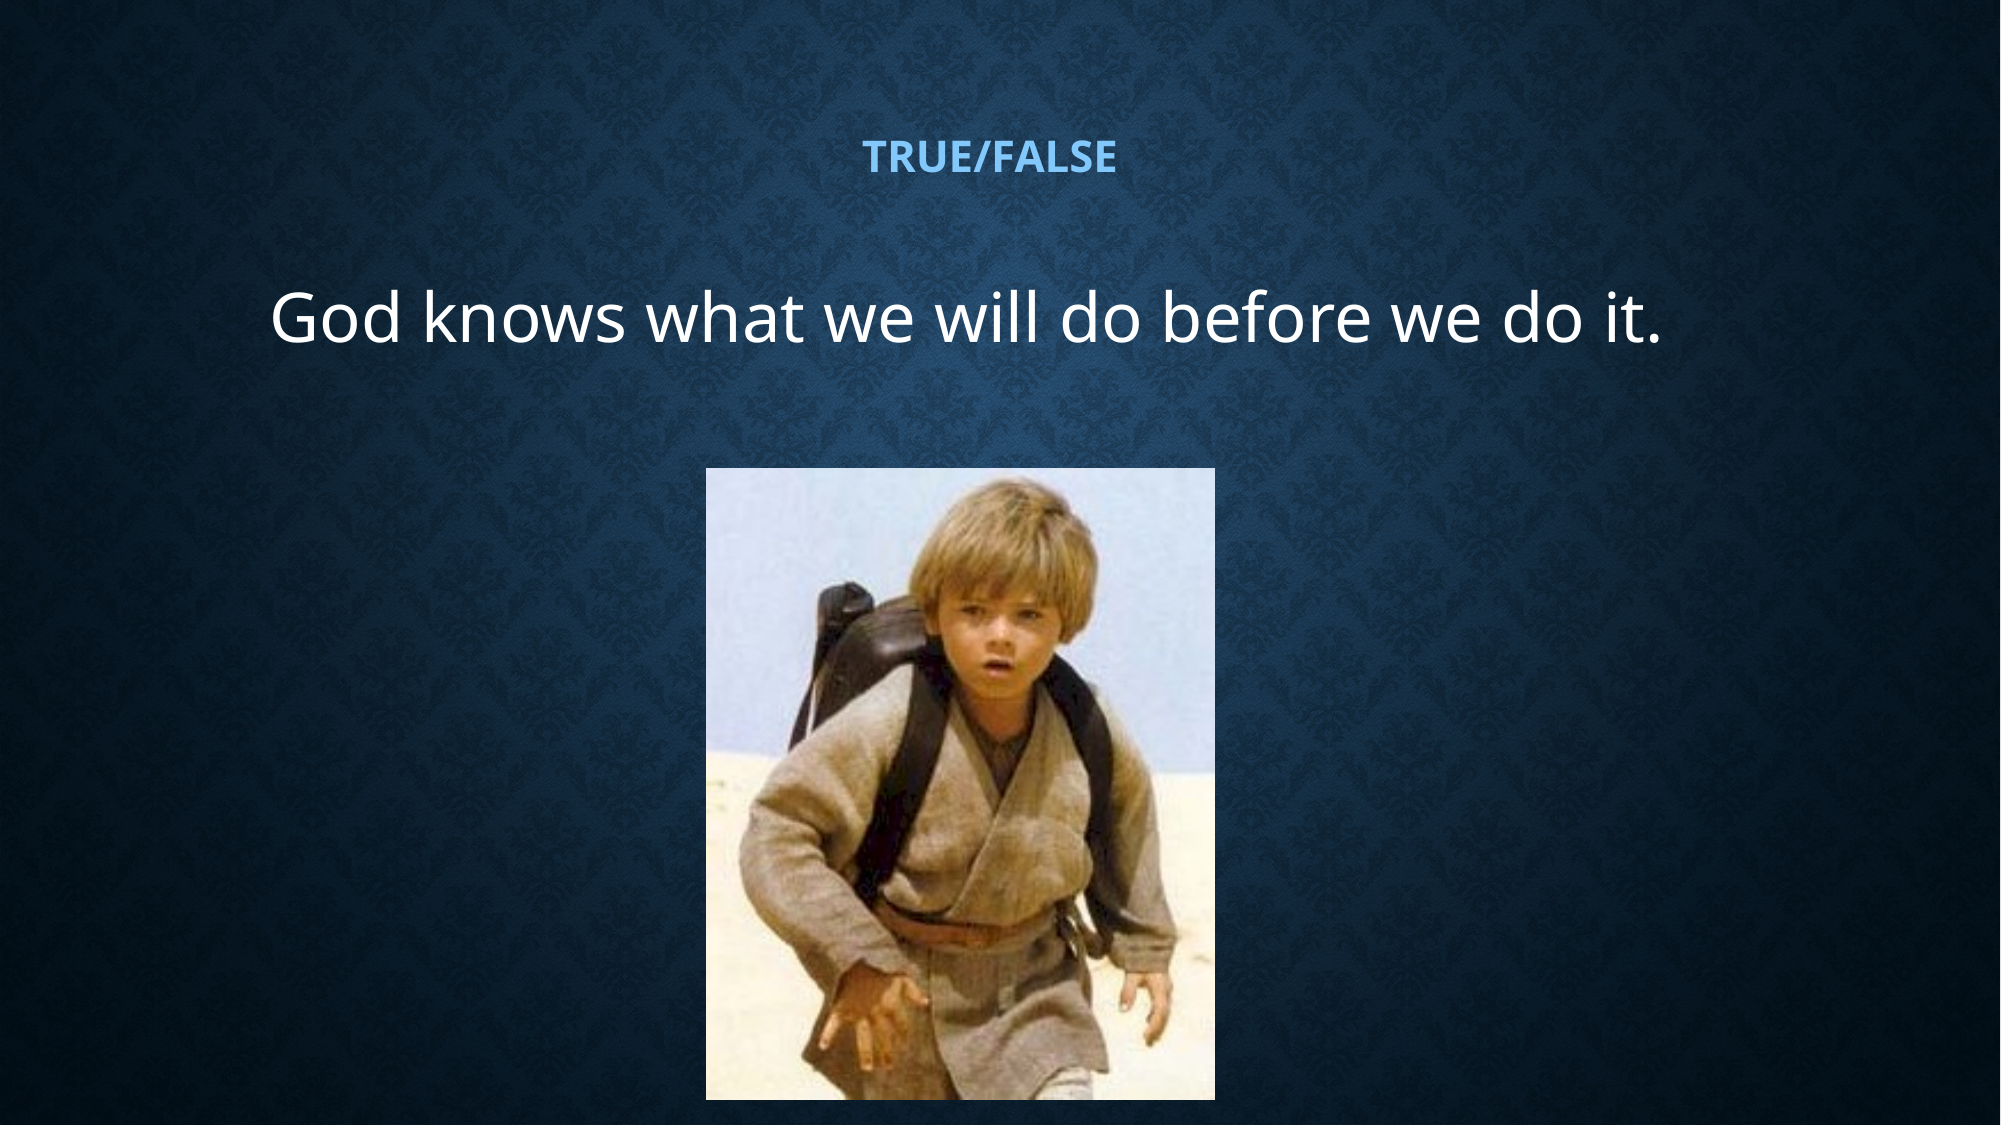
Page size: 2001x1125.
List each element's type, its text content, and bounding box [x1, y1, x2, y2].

list God knows what we will do before we do it. [254, 249, 1780, 939]
picture [706, 468, 1216, 1101]
title True/False [287, 120, 1693, 196]
